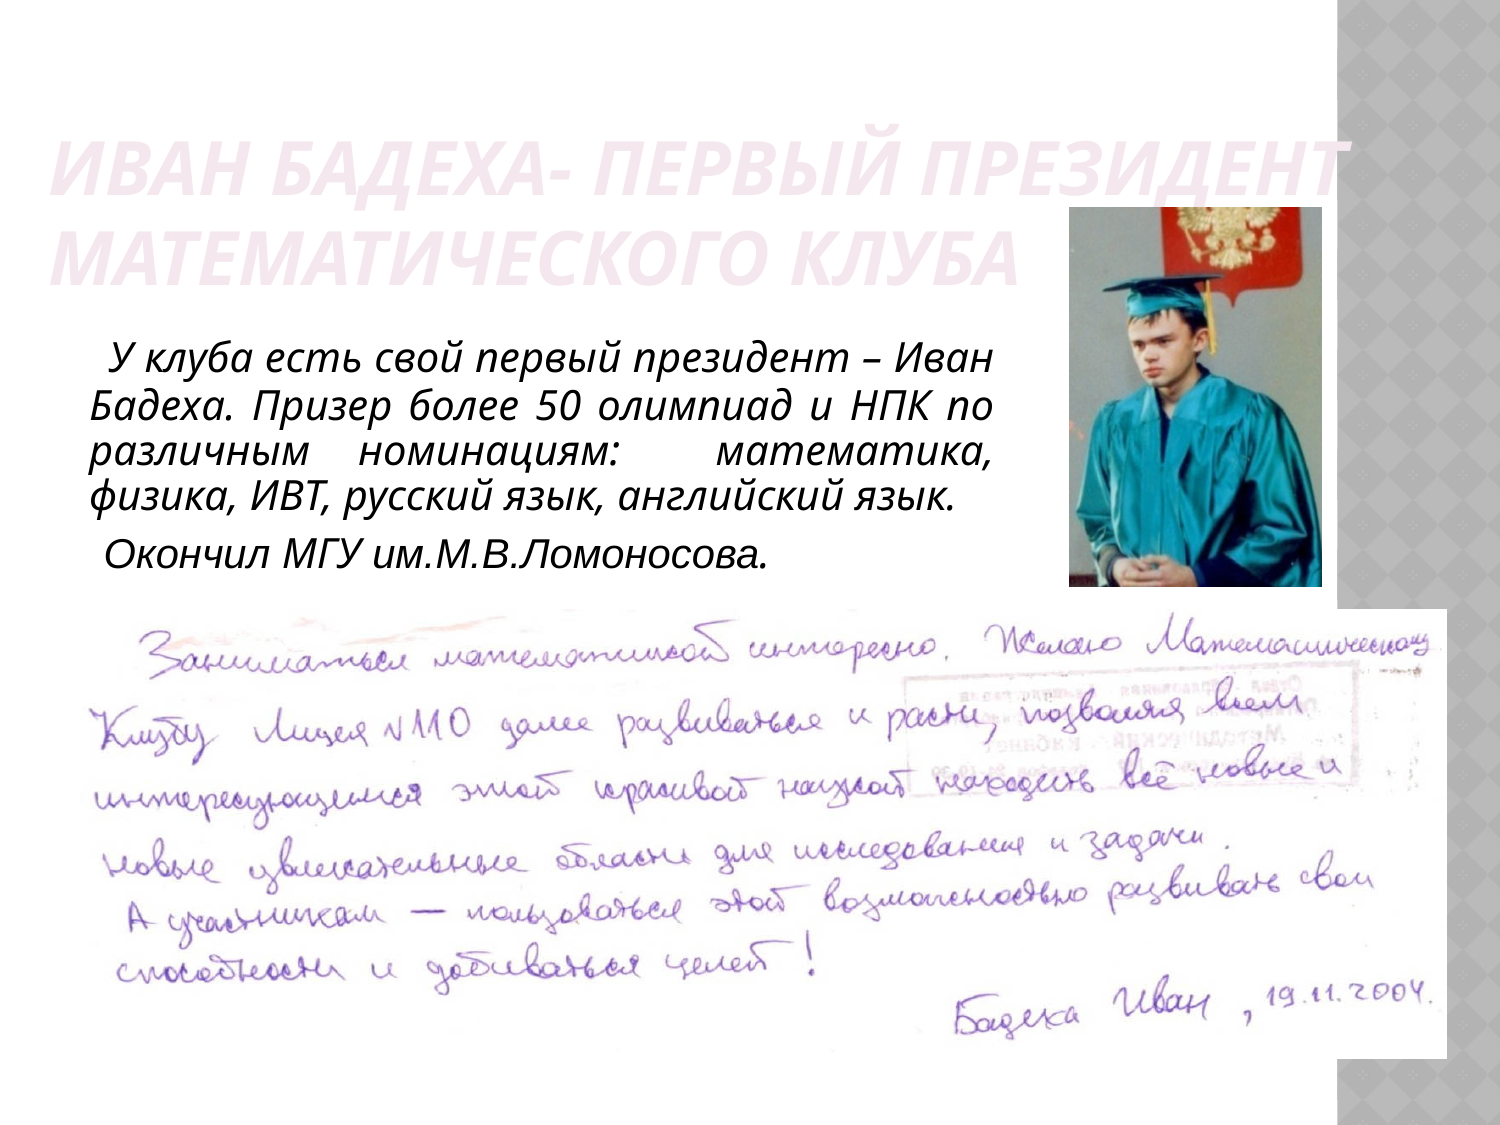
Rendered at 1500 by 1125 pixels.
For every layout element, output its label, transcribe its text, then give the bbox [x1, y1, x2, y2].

list У клуба есть свой первый президент – Иван Бадеха. Призер более 50 олимпиад и НПК по различным номинациям: математика, физика, ИВТ, русский язык, английский язык. Окончил МГУ им.М.В.Ломоносова. [29, 314, 1010, 646]
picture [1068, 207, 1322, 587]
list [76, 609, 1448, 1059]
title Иван Бадеха- первый президент математического клуба [41, 75, 1425, 300]
